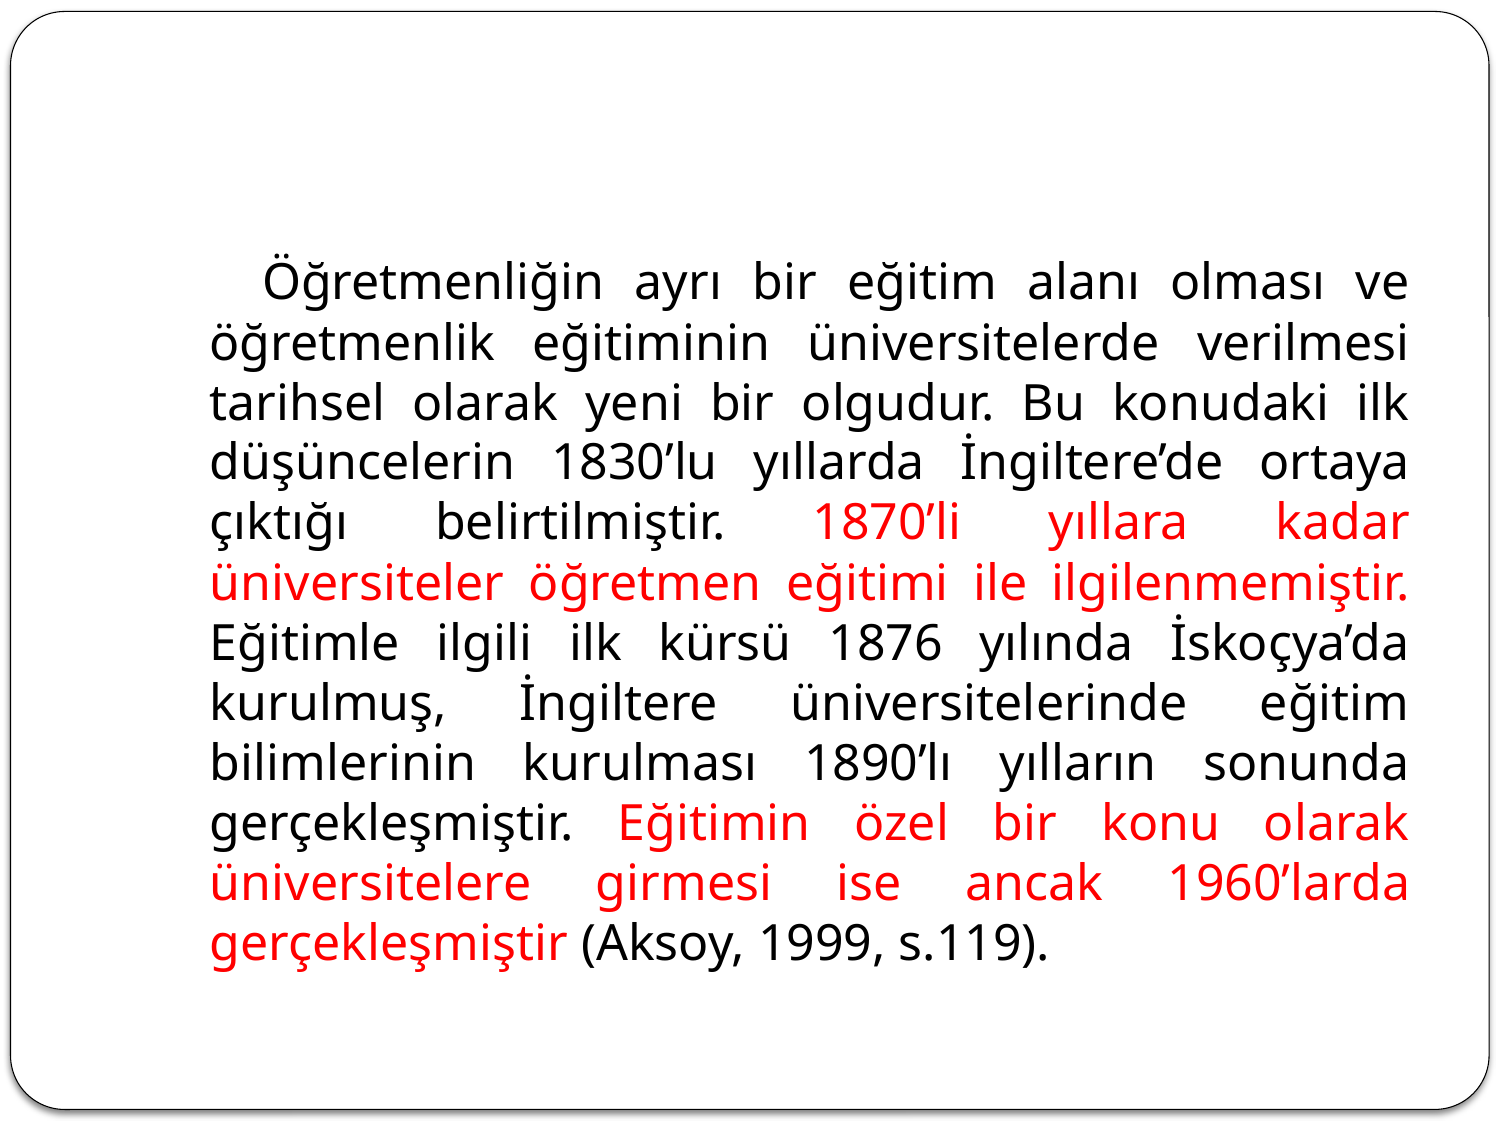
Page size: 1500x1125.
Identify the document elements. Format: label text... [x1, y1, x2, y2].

list Öğretmenliğin ayrı bir eğitim alanı olması ve öğretmenlik eğitiminin üniversitelerde verilmesi tarihsel olarak yeni bir olgudur. Bu konudaki ilk düşüncelerin 1830’lu yıllarda İngiltere’de ortaya çıktığı belirtilmiştir. 1870’li yıllara kadar üniversiteler öğretmen eğitimi ile ilgilenmemiştir. Eğitimle ilgili ilk kürsü 1876 yılında İskoçya’da kurulmuş, İngiltere üniversitelerinde eğitim bilimlerinin kurulması 1890’lı yılların sonunda gerçekleşmiştir. Eğitimin özel bir konu olarak üniversitelere girmesi ise ancak 1960’larda gerçekleşmiştir (Aksoy, 1999, s.119). [150, 237, 1425, 988]
